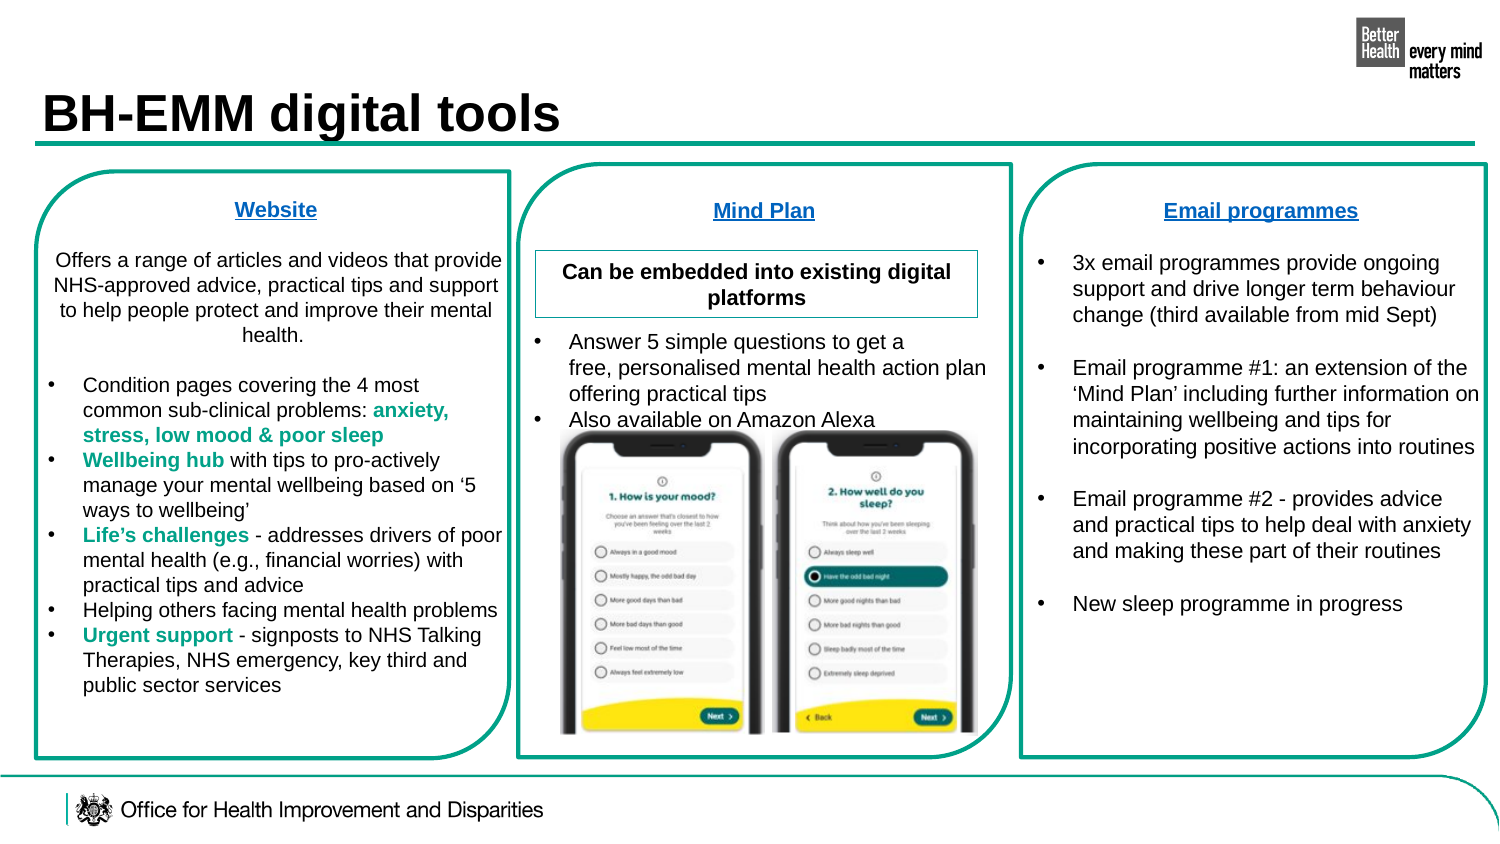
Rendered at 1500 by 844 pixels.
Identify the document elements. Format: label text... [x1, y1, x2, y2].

text_box BH-EMM digital tools [30, 81, 1439, 185]
text_box [1037, 162, 1488, 190]
picture [0, 0, 1500, 844]
text_box [516, 215, 978, 760]
text_box Can be embedded into existing digital platforms [535, 250, 978, 318]
text_box [1018, 208, 1488, 760]
text_box [537, 161, 1014, 740]
text_box [33, 232, 509, 761]
text_box Email programmes 3x email programmes provide ongoing support and drive longer term behaviour change (third available from mid Sept) Email programme #1: an extension of the ‘Mind Plan’ including further information on maintaining wellbeing and tips for incorporating positive actions into routines Email programme #2 - provides advice and practical tips to help deal with anxiety and making these part of their routines New sleep programme in progress [1026, 190, 1497, 674]
text_box Website Offers a range of articles and videos that provide NHS-approved advice, practical tips and support to help people protect and improve their mental health. Condition pages covering the 4 most common sub-clinical problems: anxiety, stress, low mood & poor sleep Wellbeing hub with tips to pro-actively manage your mental wellbeing based on ‘5 ways to wellbeing’ Life’s challenges - addresses drivers of poor mental health (e.g., financial worries) with practical tips and advice Helping others facing mental health problems Urgent support - signposts to NHS Talking Therapies, NHS emergency, key third and public sector services [36, 163, 516, 702]
text_box Mind Plan Answer 5 simple questions to get a free, personalised mental health action plan offering practical tips Also available on Amazon Alexa [522, 190, 1007, 517]
